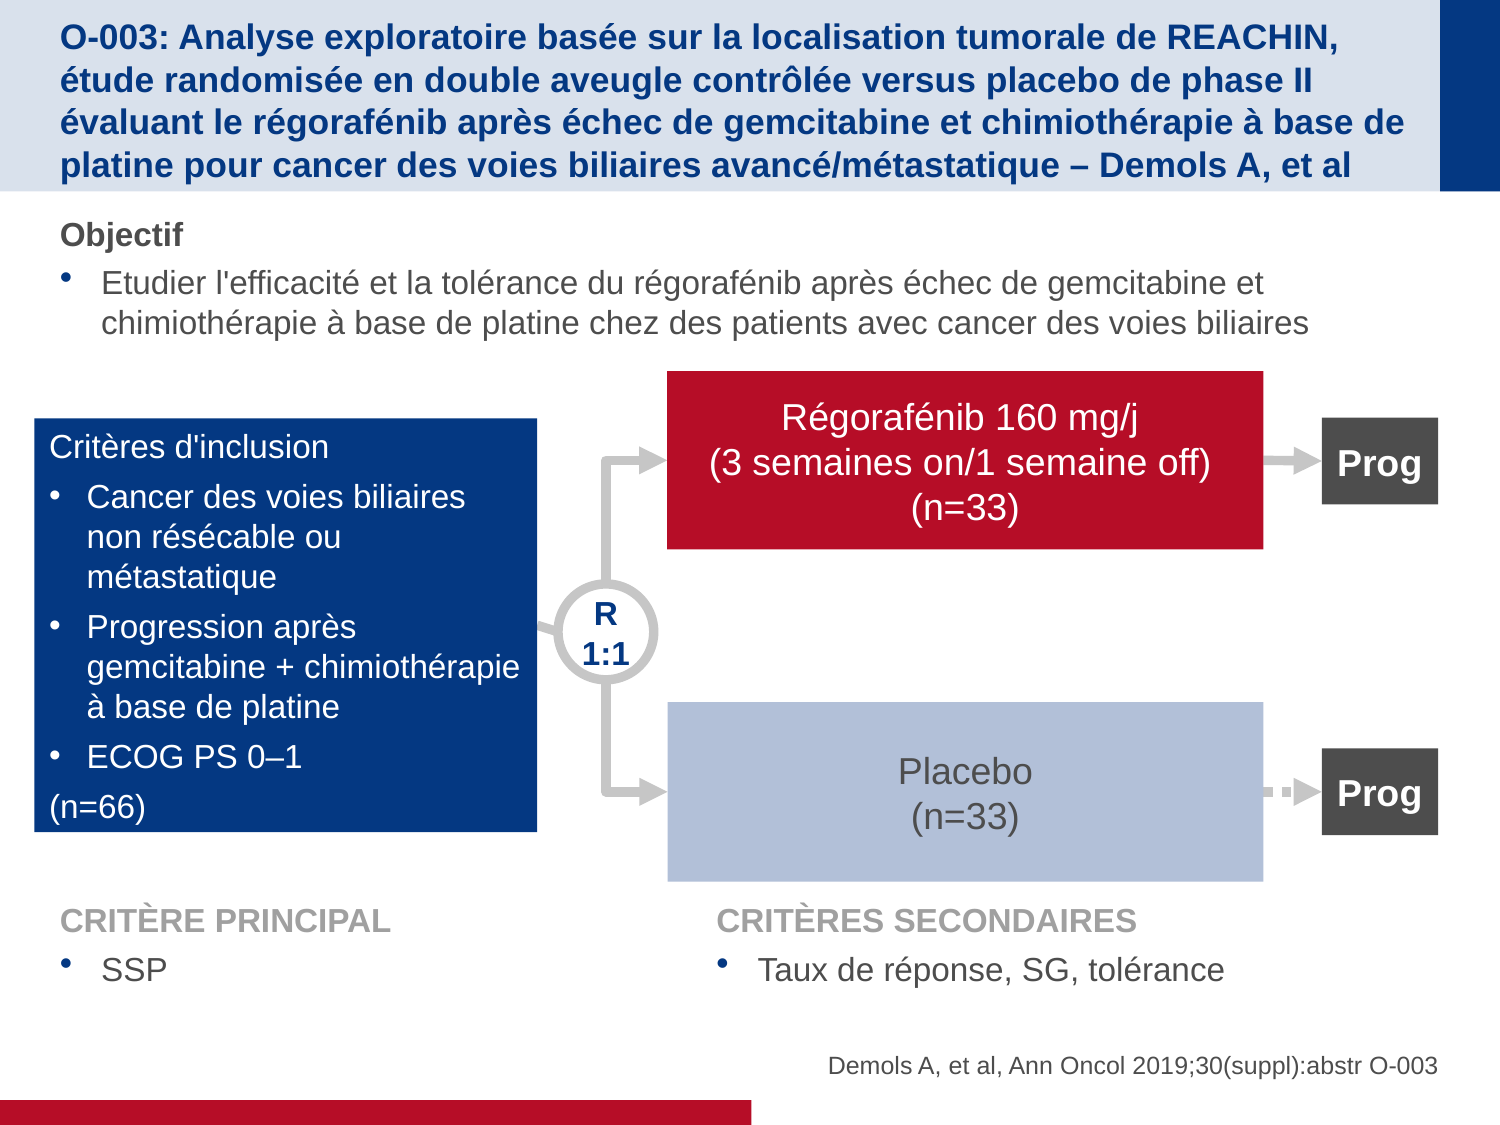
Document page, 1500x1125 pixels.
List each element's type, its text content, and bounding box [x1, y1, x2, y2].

list Demols A, et al, Ann Oncol 2019;30(suppl):abstr O-003 [737, 999, 1441, 1080]
text_box Prog [1321, 748, 1439, 836]
text_box CRITÈRE PRINCIPAL SSP [59, 892, 701, 1043]
text_box CRITÈRES SECONDAIRES Taux de réponse, SG, tolérance [701, 892, 1440, 1054]
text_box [580, 704, 693, 767]
text_box R 1:1 [558, 584, 654, 680]
title O-003: Analyse exploratoire basée sur la localisation tumorale de REACHIN, étude randomisée en double aveugle contrôlée versus placebo de phase II évaluant le régorafénib après échec de gemcitabine et chimiothérapie à base de platine pour cancer des voies biliaires avancé/métastatique – Demols A, et al [59, 29, 1412, 162]
text_box Prog [1321, 417, 1439, 505]
text_box Critères d'inclusion Cancer des voies biliaires non résécable ou métastatique Progression après gemcitabine + chimiothérapie à base de platine ECOG PS 0–1 (n=66) [34, 418, 538, 833]
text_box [574, 491, 699, 554]
text_box Régorafénib 160 mg/j (3 semaines on/1 semaine off) (n=33) [667, 371, 1264, 550]
list Objectif Etudier l'efficacité et la tolérance du régorafénib après échec de gemcitabine et chimiothérapie à base de platine chez des patients avec cancer des voies biliaires [59, 205, 1441, 985]
text_box Placebo (n=33) [667, 702, 1264, 882]
